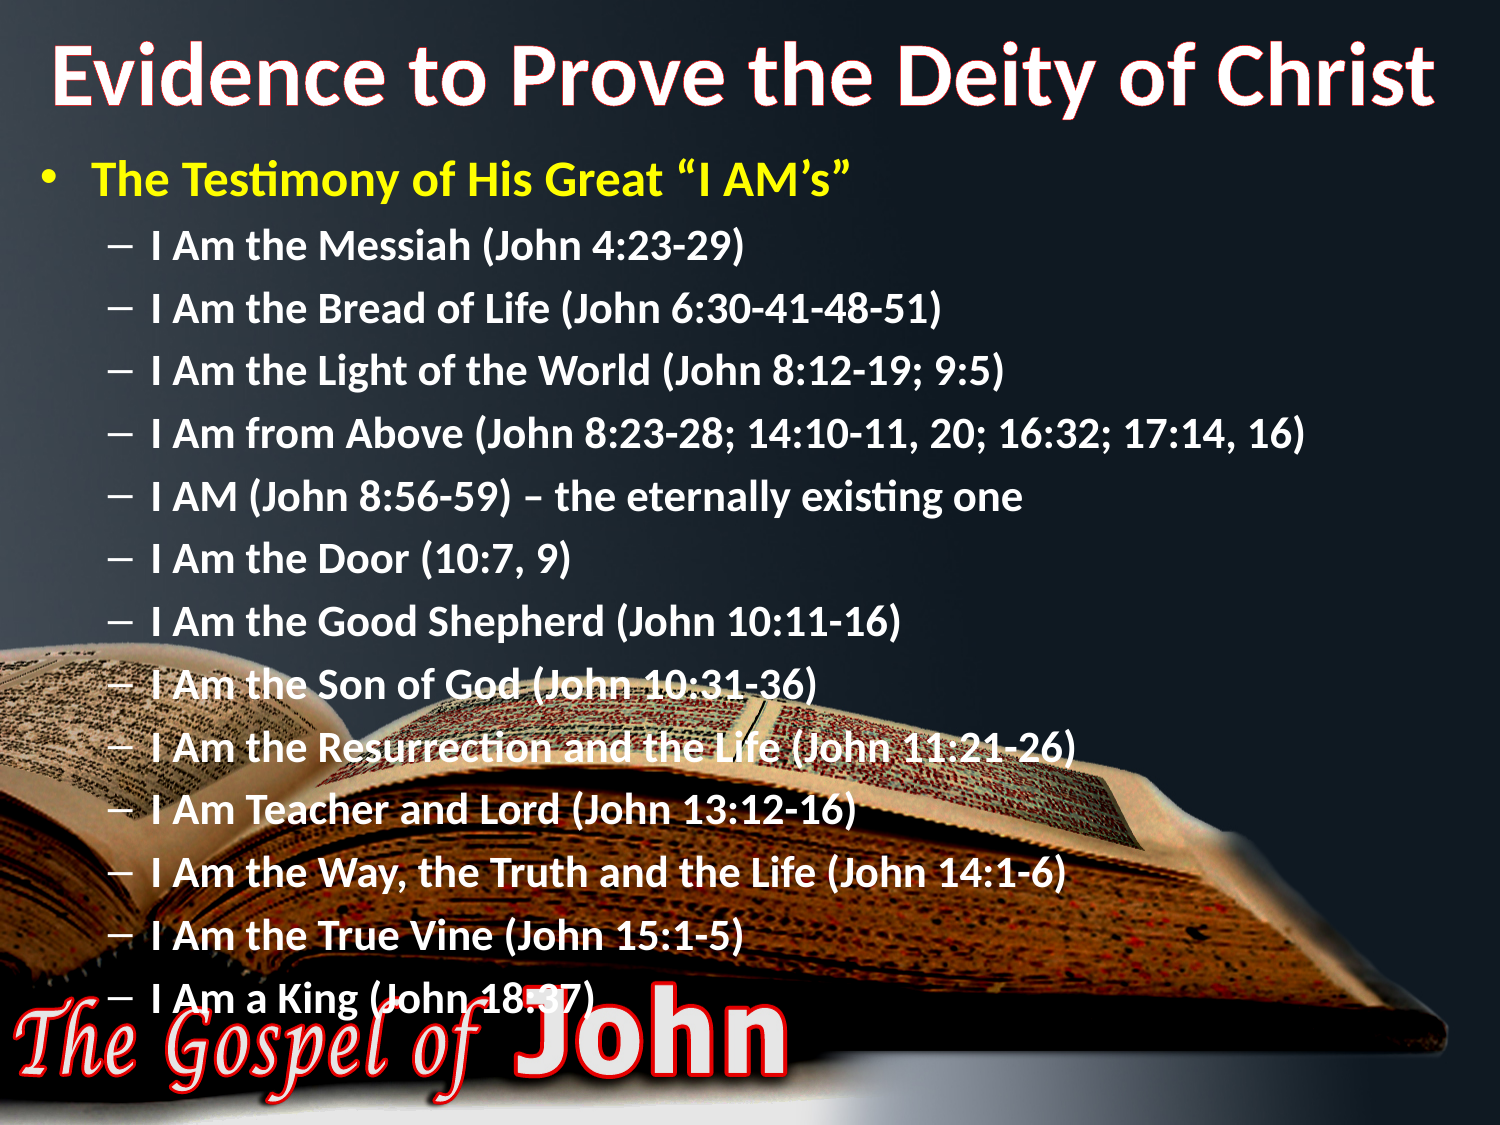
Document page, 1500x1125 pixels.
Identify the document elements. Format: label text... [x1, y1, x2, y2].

picture [0, 0, 1500, 1125]
title Evidence to Prove the Deity of Christ [24, 0, 1463, 137]
list The Testimony of His Great “I AM’s” I Am the Messiah (John 4:23-29) I Am the Bread of Life (John 6:30-41-48-51) I Am the Light of the World (John 8:12-19; 9:5) I Am from Above (John 8:23-28; 14:10-11, 20; 16:32; 17:14, 16) I AM (John 8:56-59) – the eternally existing one I Am the Door (10:7, 9) I Am the Good Shepherd (John 10:11-16) I Am the Son of God (John 10:31-36) I Am the Resurrection and the Life (John 11:21-26) I Am Teacher and Lord (John 13:12-16) I Am the Way, the Truth and the Life (John 14:1-6) I Am the True Vine (John 15:1-5) I Am a King (John 18:37) [24, 137, 1475, 1038]
